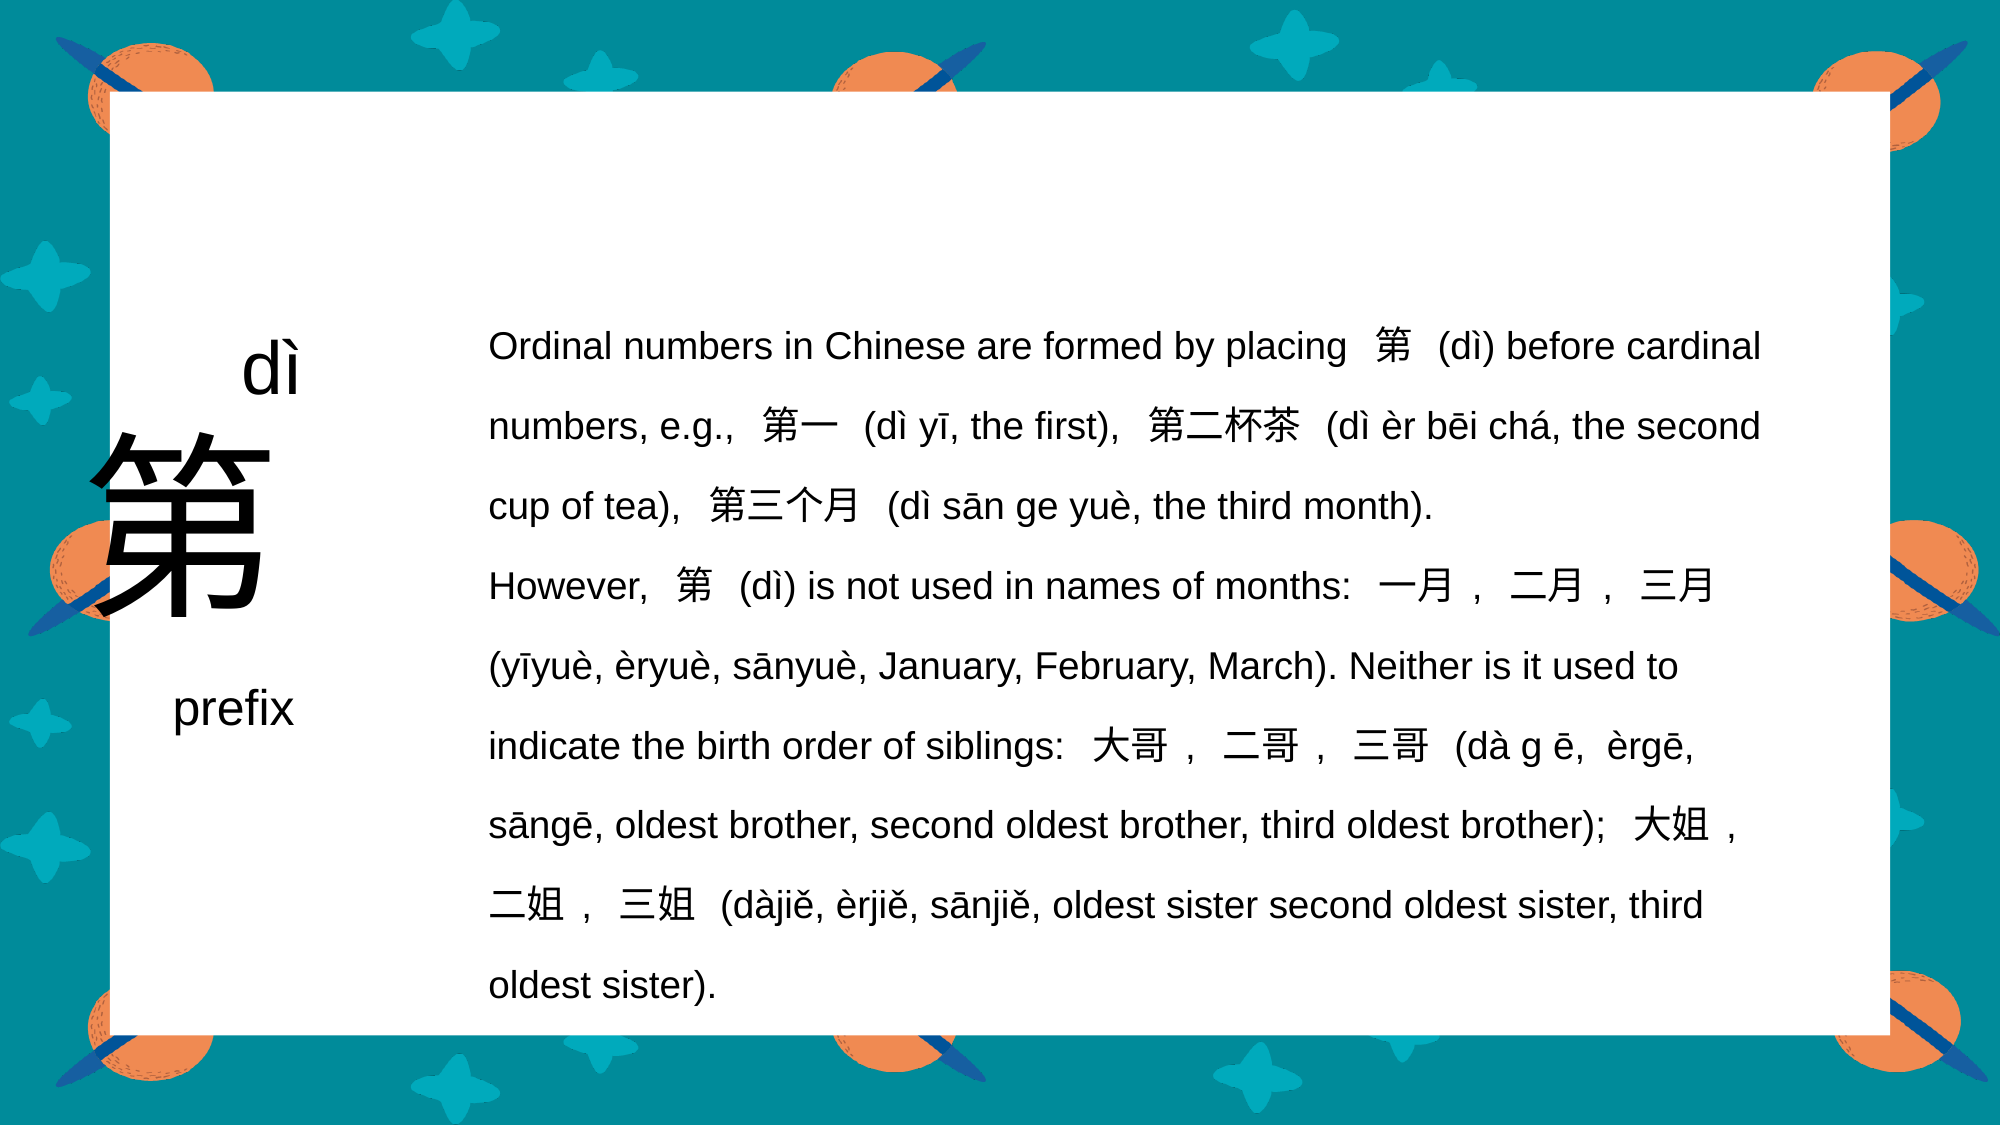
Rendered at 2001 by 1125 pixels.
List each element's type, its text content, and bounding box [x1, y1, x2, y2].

text_box 第 prefix [0, 394, 473, 750]
picture [0, 0, 2000, 1125]
text_box dì [226, 311, 360, 417]
text_box Ordinal numbers in Chinese are formed by placing 第 (dì) before cardinal numbers, e.g., 第一 (dì yī, the first), 第二杯茶 (dì èr bēi chá, the second cup of tea), 第三个月 (dì sān ge yuè, the third month). However, 第 (dì) is not used in names of months: 一月, 二月, 三月(yīyuè, èryuè, sānyuè, January, February, March). Neither is it used to indicate the birth order of siblings: 大哥, 二哥, 三哥 (dà g ē, èrgē, sāngē, oldest brother, second oldest brother, third oldest brother); 大姐, 二姐, 三姐 (dàjiě, èrjiě, sānjiě, oldest sister second oldest sister, third oldest sister). [473, 305, 1795, 1040]
